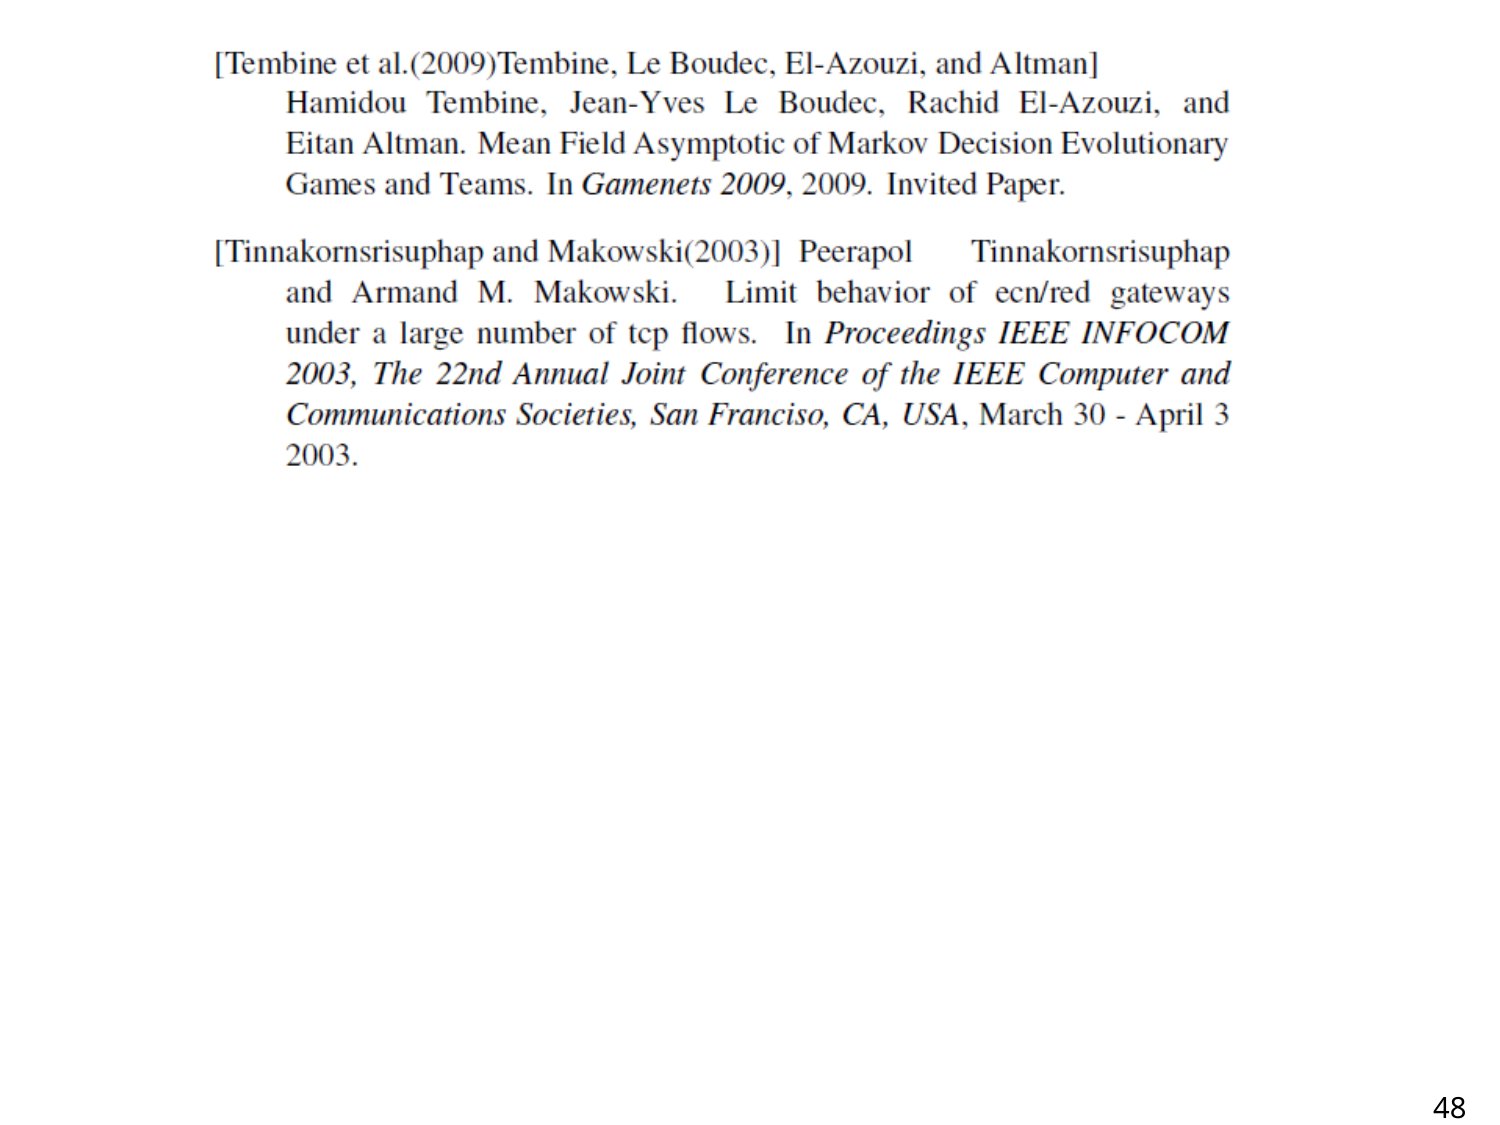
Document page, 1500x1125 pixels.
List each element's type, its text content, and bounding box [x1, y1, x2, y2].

picture [179, 49, 1321, 538]
footer 48 [1399, 1082, 1500, 1125]
